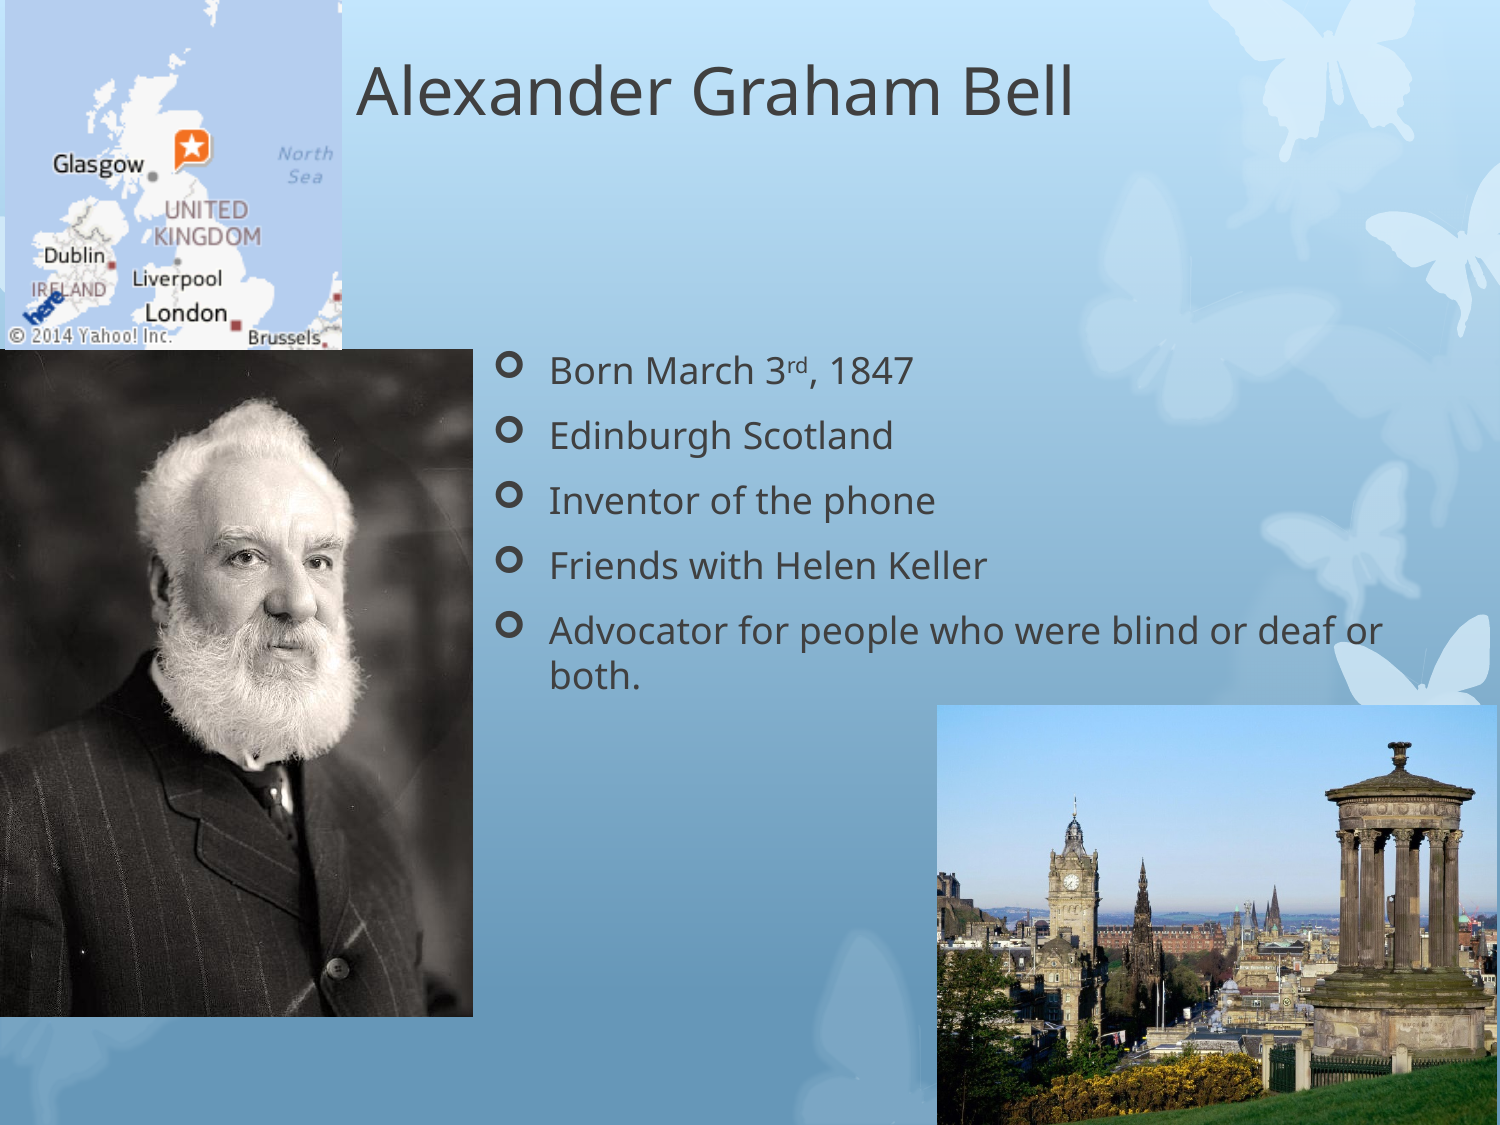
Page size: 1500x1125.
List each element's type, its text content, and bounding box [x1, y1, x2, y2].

list Born March 3rd, 1847 Edinburgh Scotland Inventor of the phone Friends with Helen Keller Advocator for people who were blind or deaf or both. [477, 150, 1497, 894]
title Alexander Graham Bell [348, 0, 1342, 183]
picture [0, 0, 474, 1018]
picture [936, 705, 1498, 1125]
